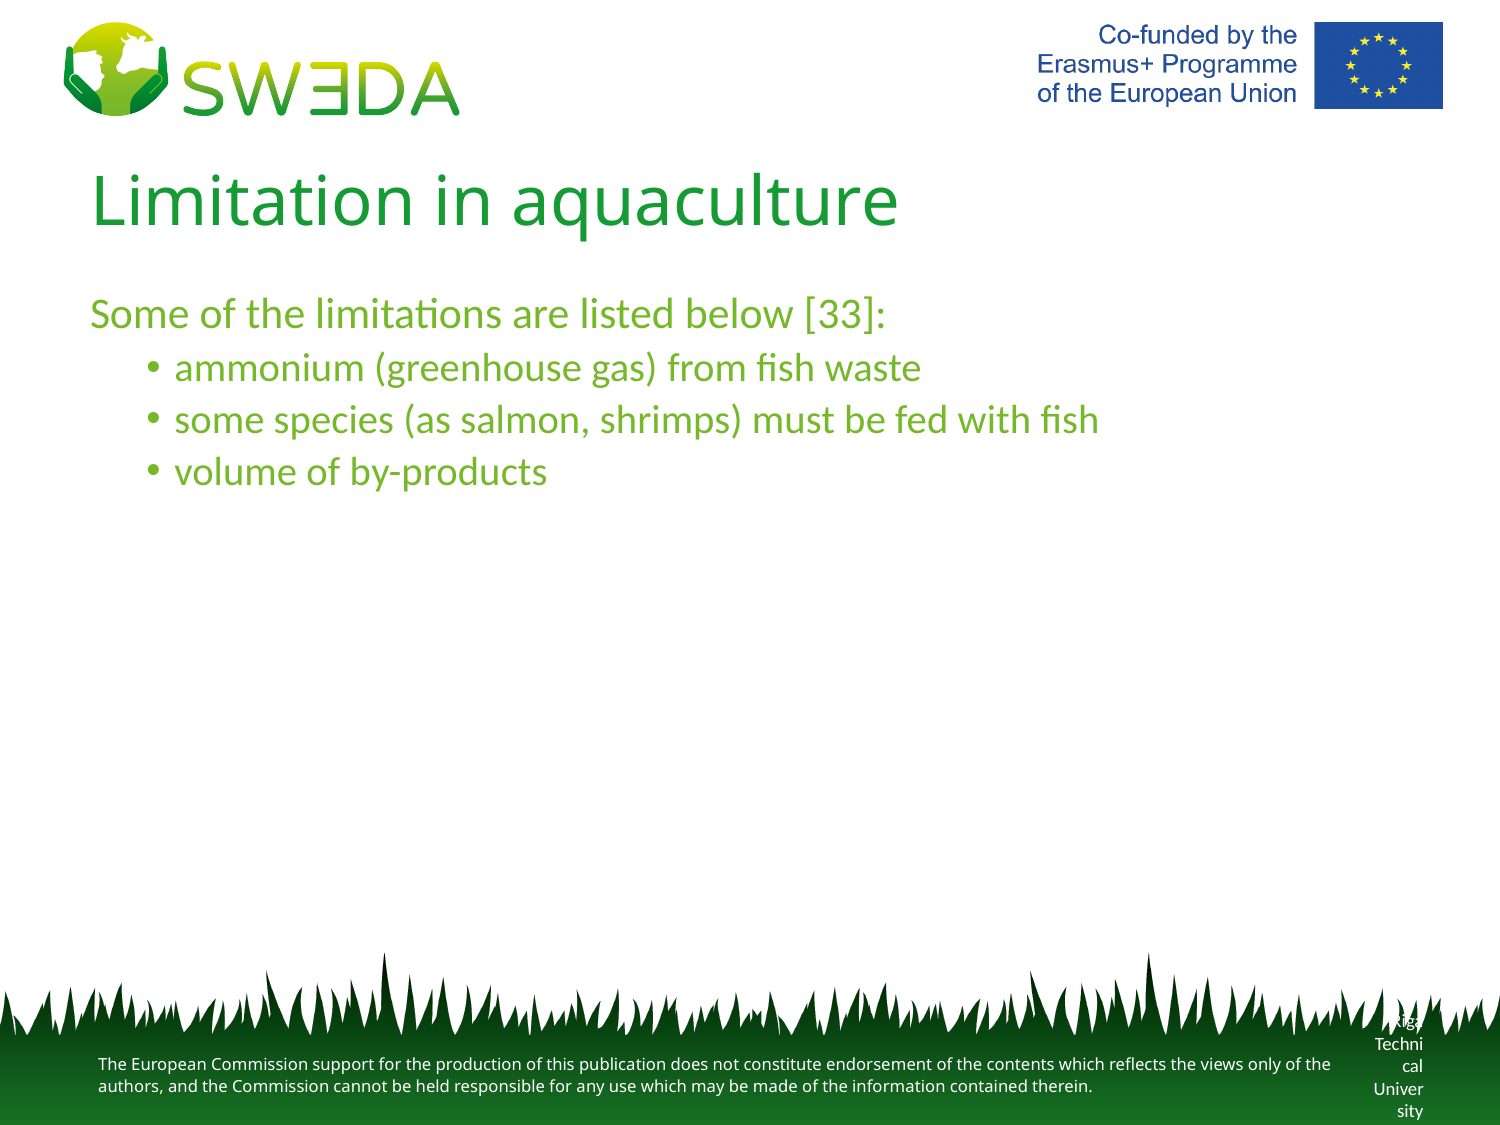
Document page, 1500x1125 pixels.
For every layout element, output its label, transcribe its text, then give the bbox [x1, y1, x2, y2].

slide_number Riga Technical University [1358, 1035, 1439, 1096]
picture [50, 19, 462, 118]
title Limitation in aquaculture [75, 139, 1425, 267]
picture [1038, 22, 1443, 109]
list Some of the limitations are listed below [33]: ammonium (greenhouse gas) from fish waste some species (as salmon, shrimps) must be fed with fish volume of by-products [75, 283, 1425, 742]
picture [0, 825, 1500, 1125]
